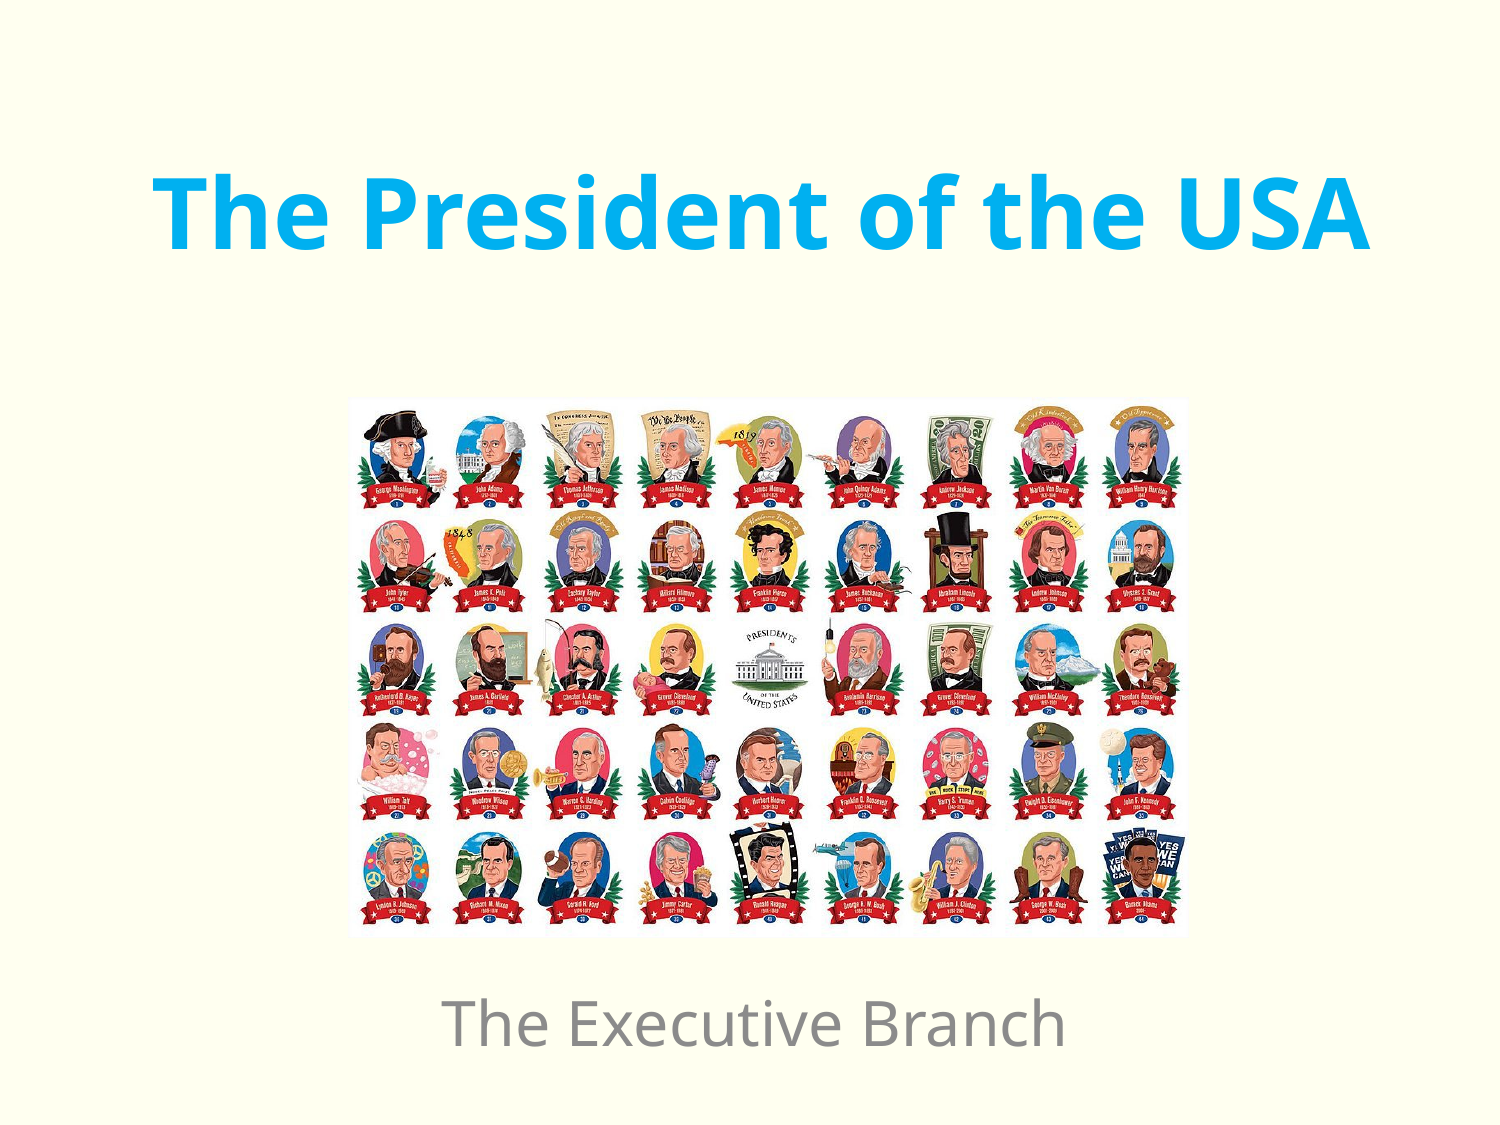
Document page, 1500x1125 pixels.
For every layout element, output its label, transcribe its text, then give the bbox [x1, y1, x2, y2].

title The President of the USA [123, 90, 1399, 332]
subtitle The Executive Branch [230, 975, 1281, 1067]
picture [348, 396, 1189, 938]
